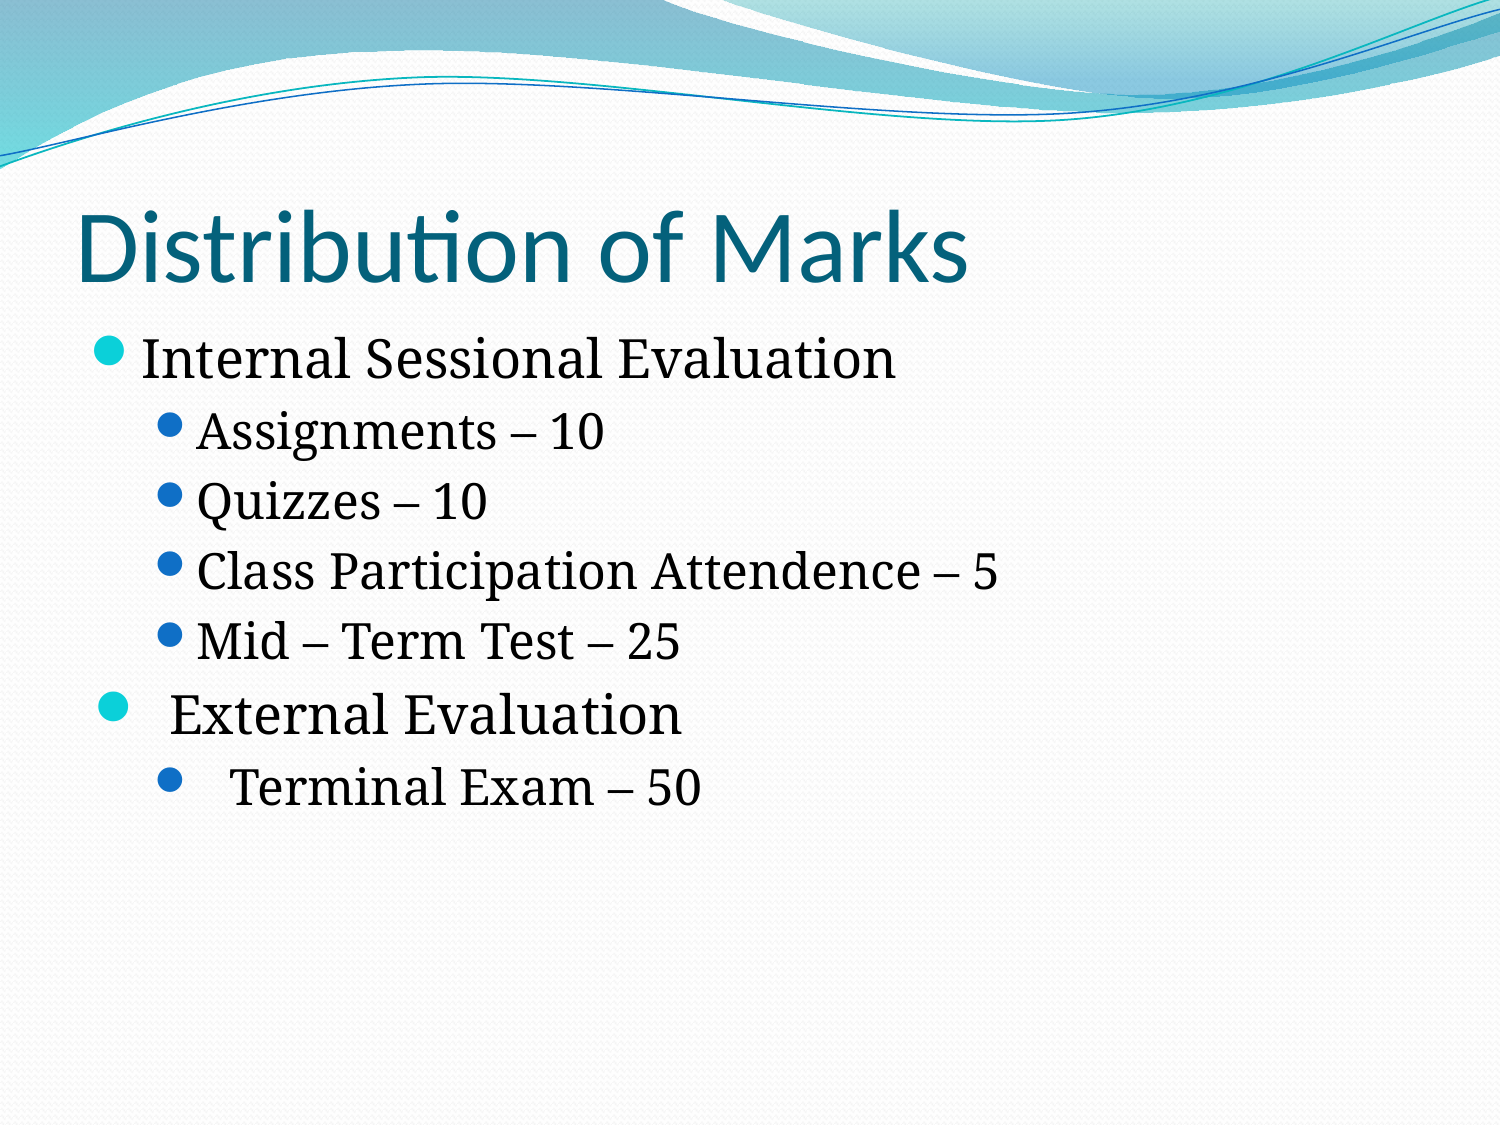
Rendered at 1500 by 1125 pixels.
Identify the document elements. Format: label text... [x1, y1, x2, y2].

title Distribution of Marks [75, 115, 1425, 303]
list Internal Sessional Evaluation Assignments – 10 Quizzes – 10 Class Participation Attendence – 5 Mid – Term Test – 25 External Evaluation Terminal Exam – 50 [75, 317, 1425, 1038]
